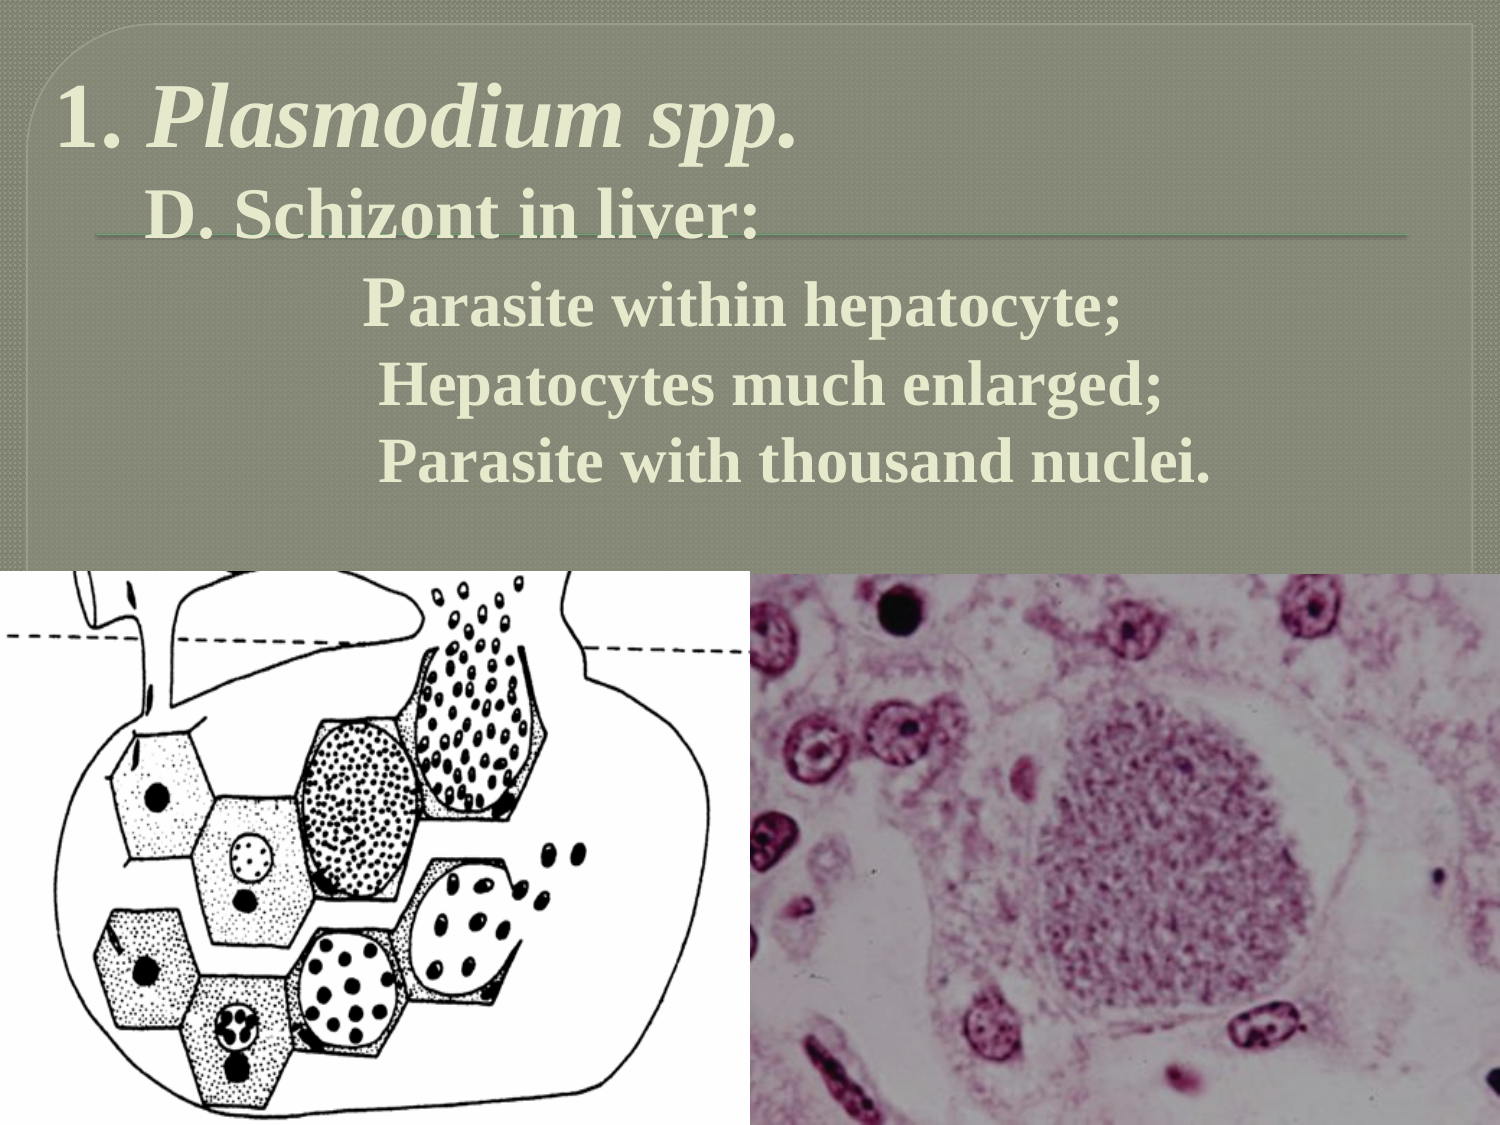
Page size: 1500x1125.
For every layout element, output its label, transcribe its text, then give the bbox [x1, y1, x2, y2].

title 1. Plasmodium spp. D. Schizont in liver: Parasite within hepatocyte; Hepatocytes much enlarged; Parasite with thousand nuclei. [29, 45, 1425, 504]
picture [0, 571, 1500, 1125]
